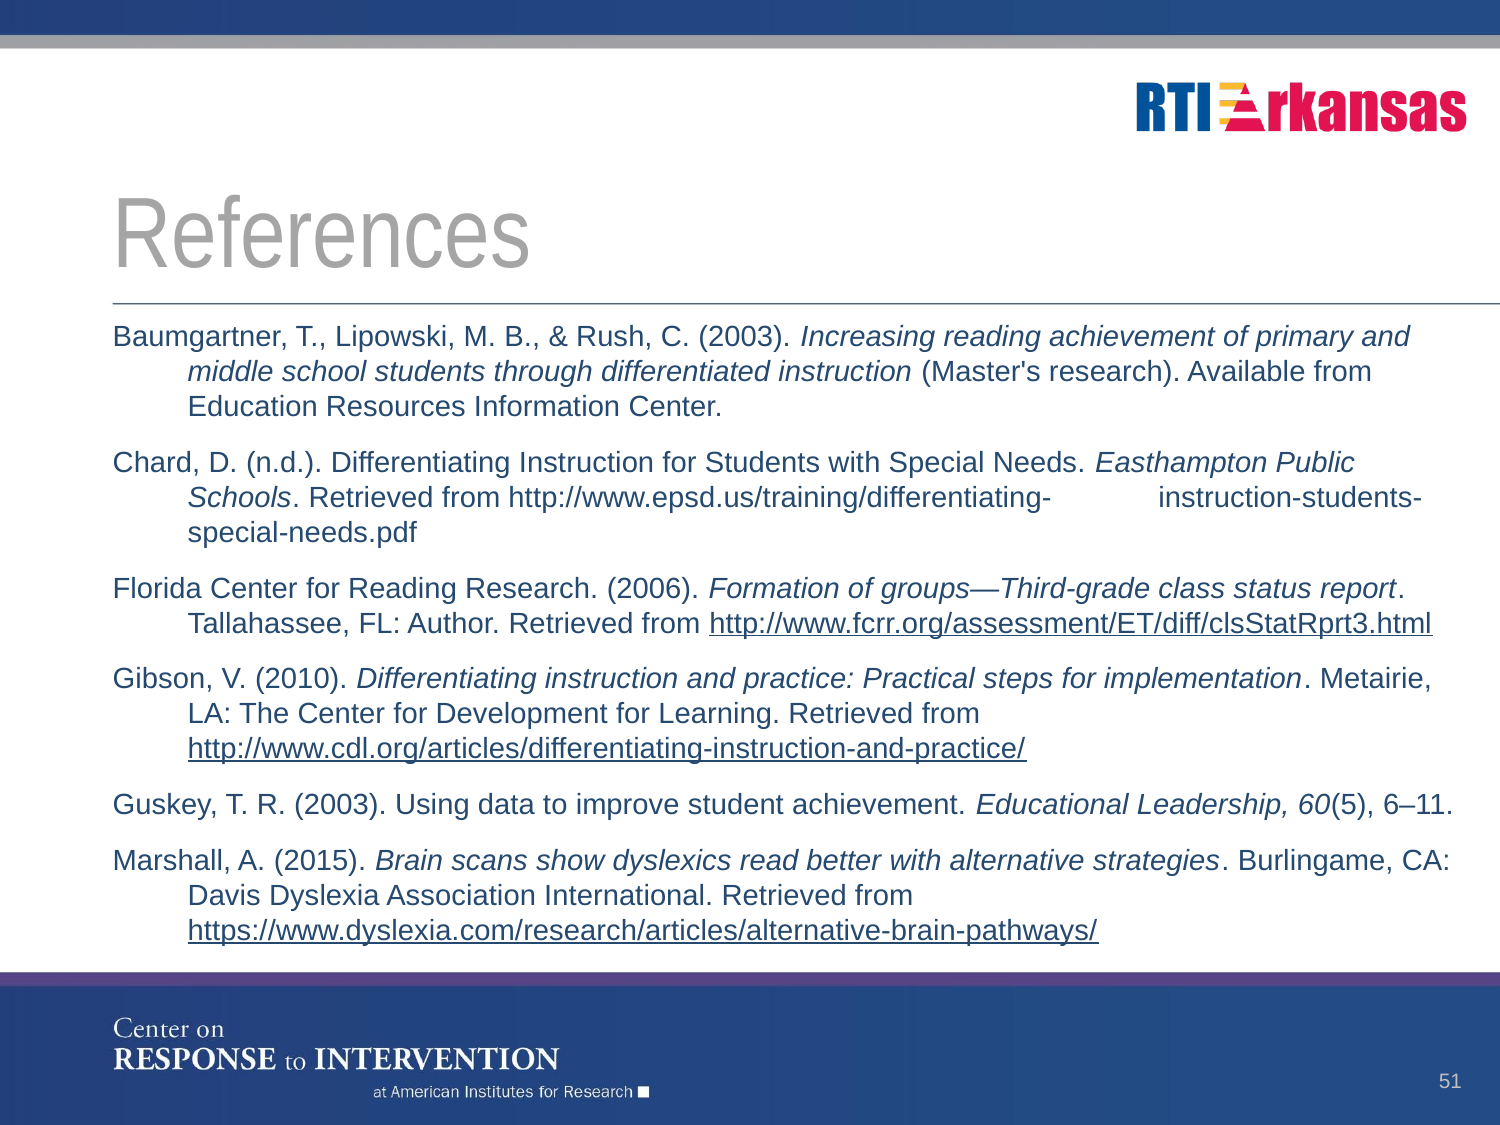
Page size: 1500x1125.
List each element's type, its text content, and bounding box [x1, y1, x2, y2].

list Baumgartner, T., Lipowski, M. B., & Rush, C. (2003). Increasing reading achievement of primary and middle school students through differentiated instruction (Master's research). Available from Education Resources Information Center. Chard, D. (n.d.). Differentiating Instruction for Students with Special Needs. Easthampton Public Schools. Retrieved from http://www.epsd.us/training/differentiating- instruction-students-special-needs.pdf Florida Center for Reading Research. (2006). Formation of groups—Third-grade class status report. Tallahassee, FL: Author. Retrieved from http://www.fcrr.org/assessment/ET/diff/clsStatRprt3.html Gibson, V. (2010). Differentiating instruction and practice: Practical steps for implementation. Metairie, LA: The Center for Development for Learning. Retrieved from http://www.cdl.org/articles/differentiating-instruction-and-practice/ Guskey, T. R. (2003). Using data to improve student achievement. Educational Leadership, 60(5), 6–11. Marshall, A. (2015). Brain scans show dyslexics read better with alternative strategies. Burlingame, CA: Davis Dyslexia Association International. Retrieved from https://www.dyslexia.com/research/articles/alternative-brain-pathways/ [112, 317, 1462, 926]
picture [0, 0, 1500, 1125]
title References [112, 52, 1462, 290]
slide_number 51 [1436, 1067, 1462, 1093]
